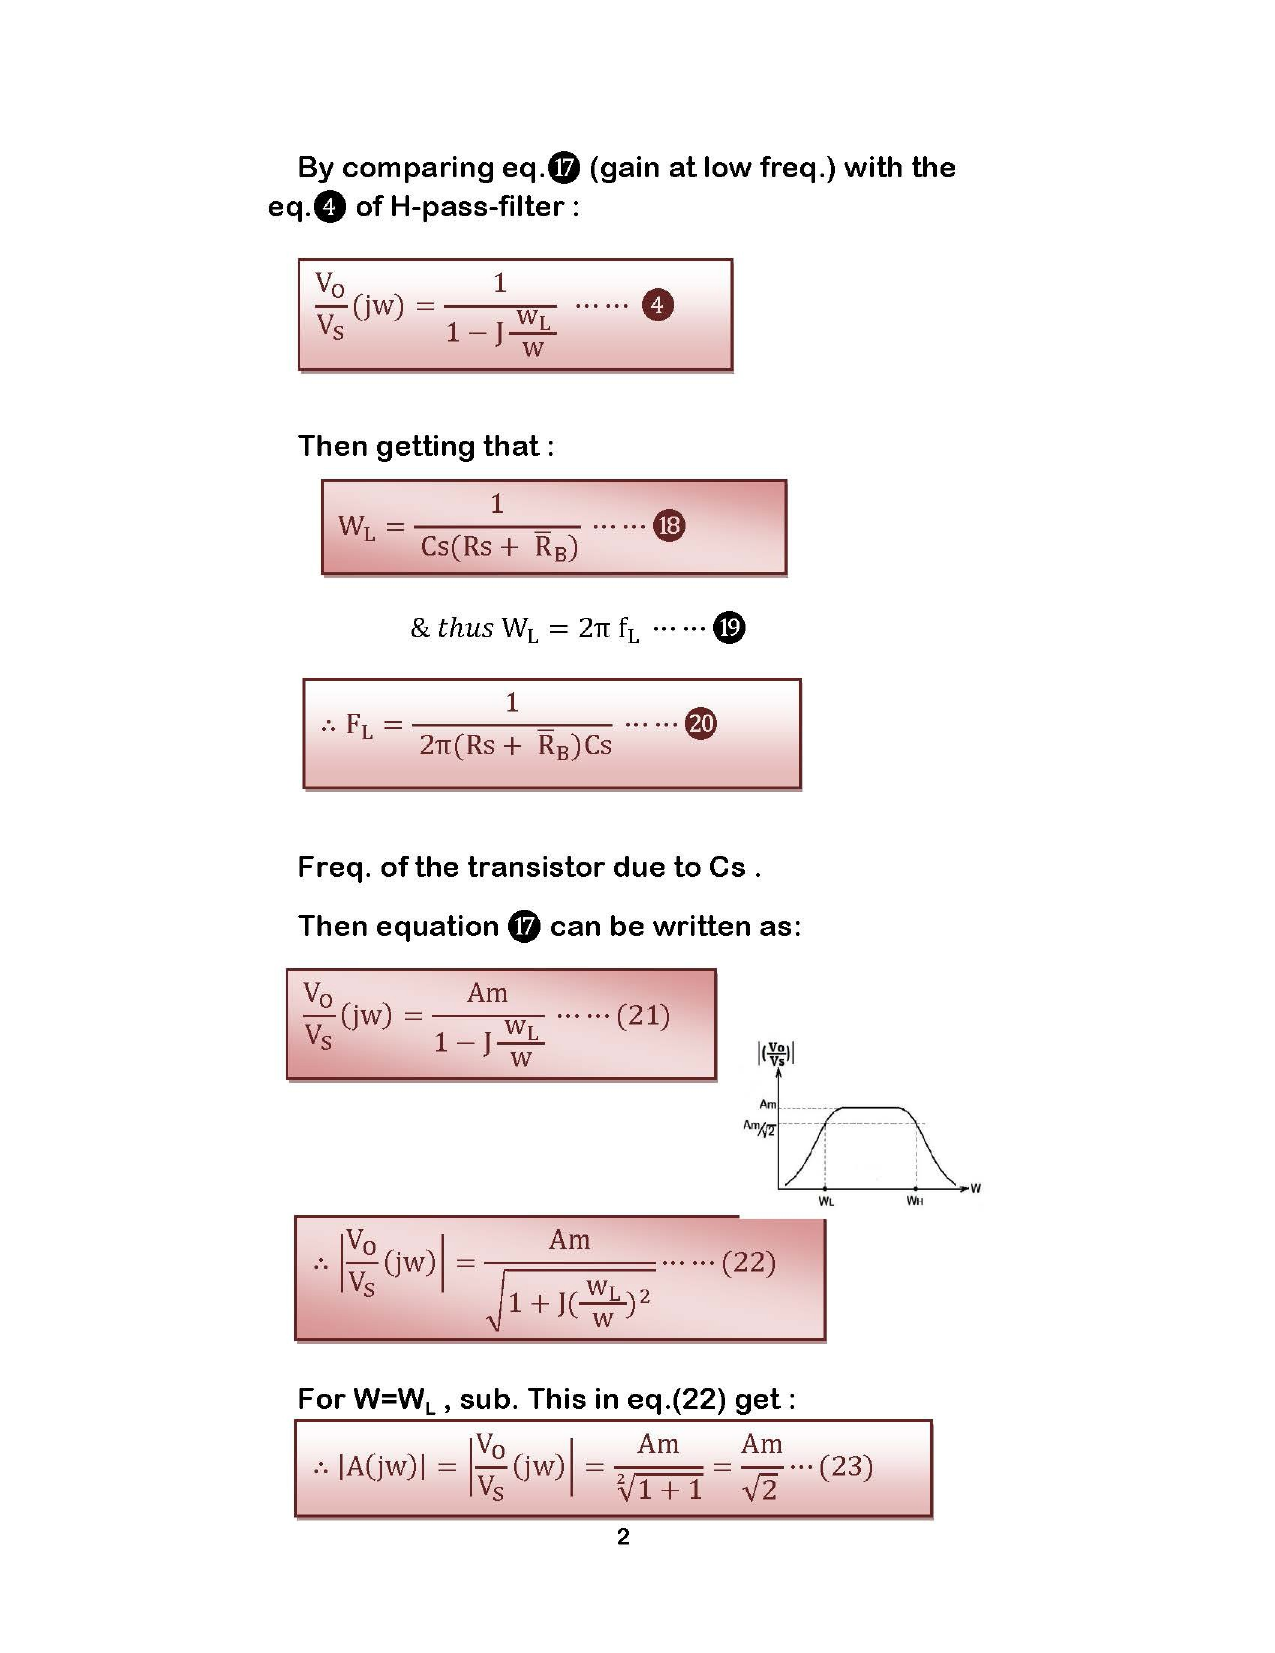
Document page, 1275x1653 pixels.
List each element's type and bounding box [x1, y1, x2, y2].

text_box [0, 0, 1275, 1650]
